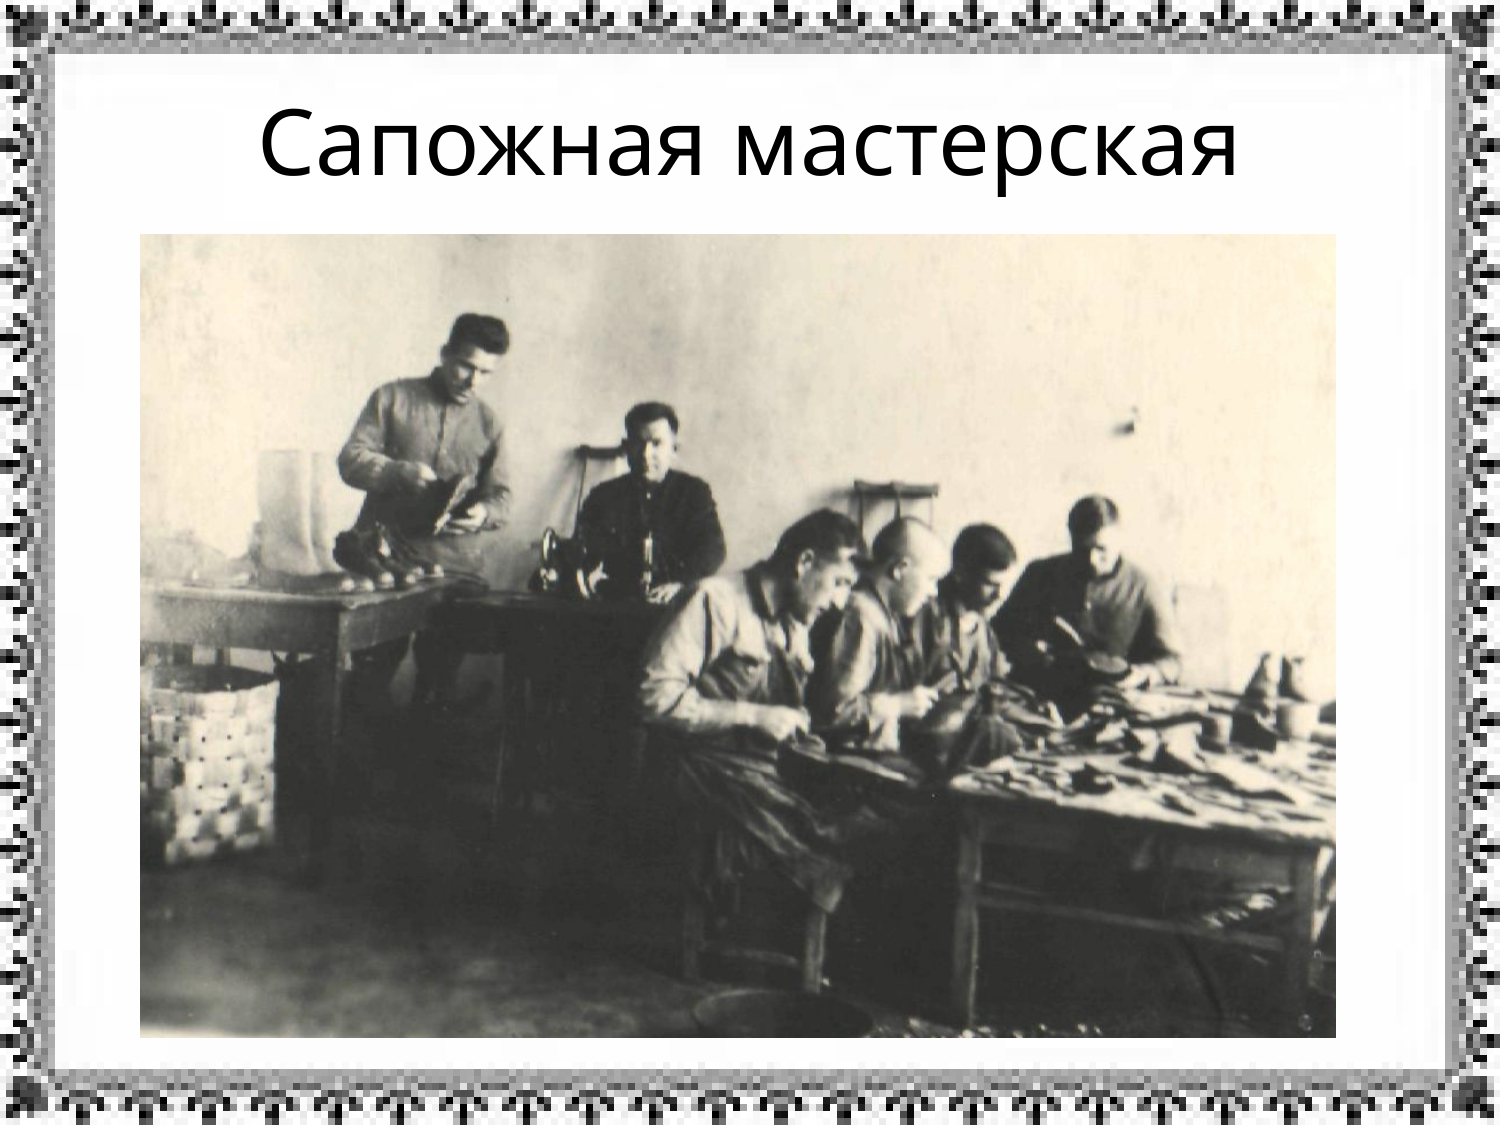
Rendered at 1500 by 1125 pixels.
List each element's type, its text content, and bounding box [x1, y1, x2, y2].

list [140, 234, 1337, 1038]
title Сапожная мастерская [75, 45, 1425, 233]
picture [0, 0, 1500, 1125]
